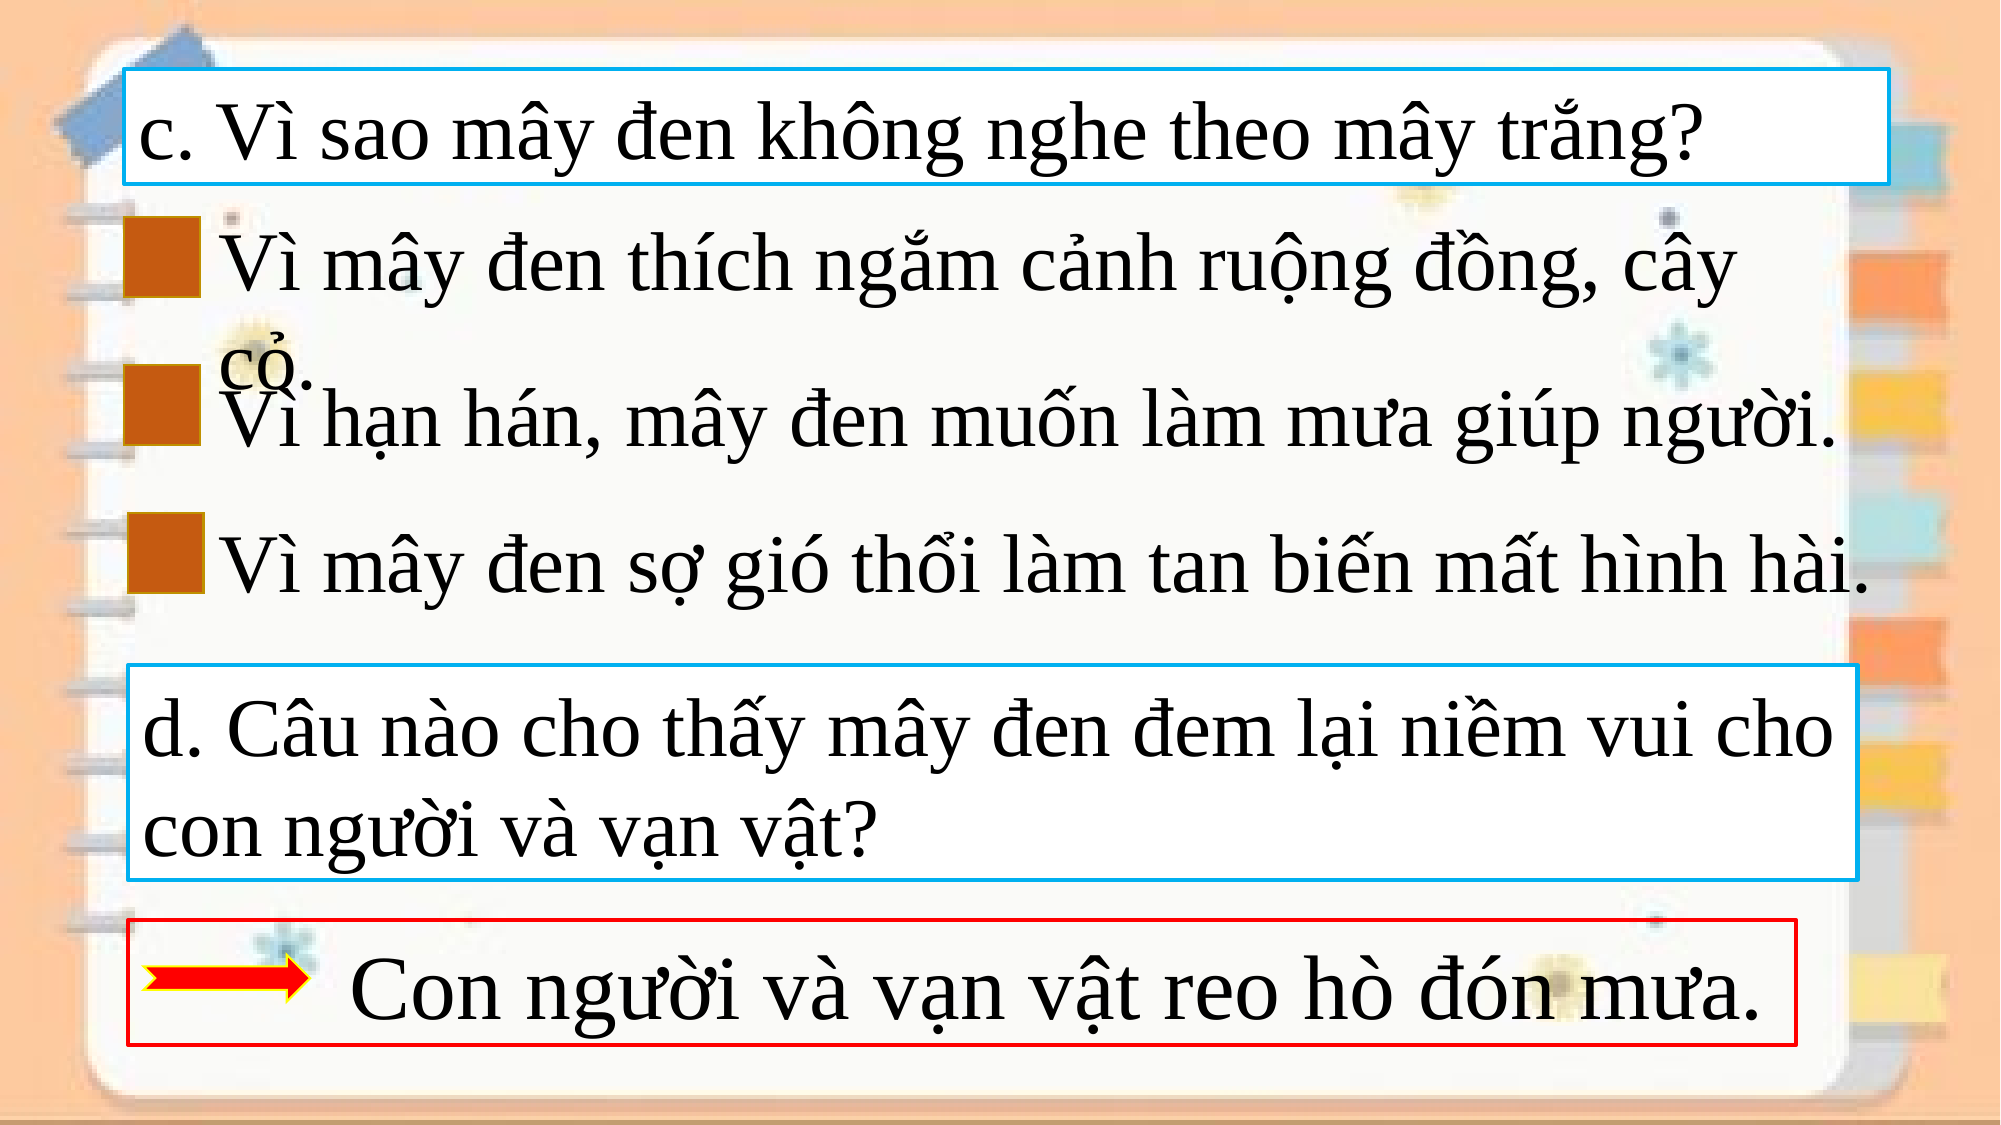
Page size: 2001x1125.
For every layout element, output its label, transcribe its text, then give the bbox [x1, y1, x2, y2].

text_box [123, 216, 201, 298]
text_box Vì hạn hán, mây đen muốn làm mưa giúp người. [203, 356, 1909, 471]
text_box [123, 364, 201, 446]
text_box Vì mây đen sợ gió thổi làm tan biến mất hình hài. [203, 501, 1909, 617]
text_box [127, 512, 203, 594]
text_box Con người và vạn vật reo hò đón mưa. [128, 920, 1797, 1045]
picture [0, 0, 2001, 1125]
text_box c. Vì sao mây đen không nghe theo mây trắng? [124, 69, 1889, 184]
text_box d. Câu nào cho thấy mây đen đem lại niềm vui cho con người và vạn vật? [127, 665, 1858, 880]
text_box [141, 952, 312, 1005]
text_box Vì mây đen thích ngắm cảnh ruộng đồng, cây cỏ. [203, 199, 1870, 356]
